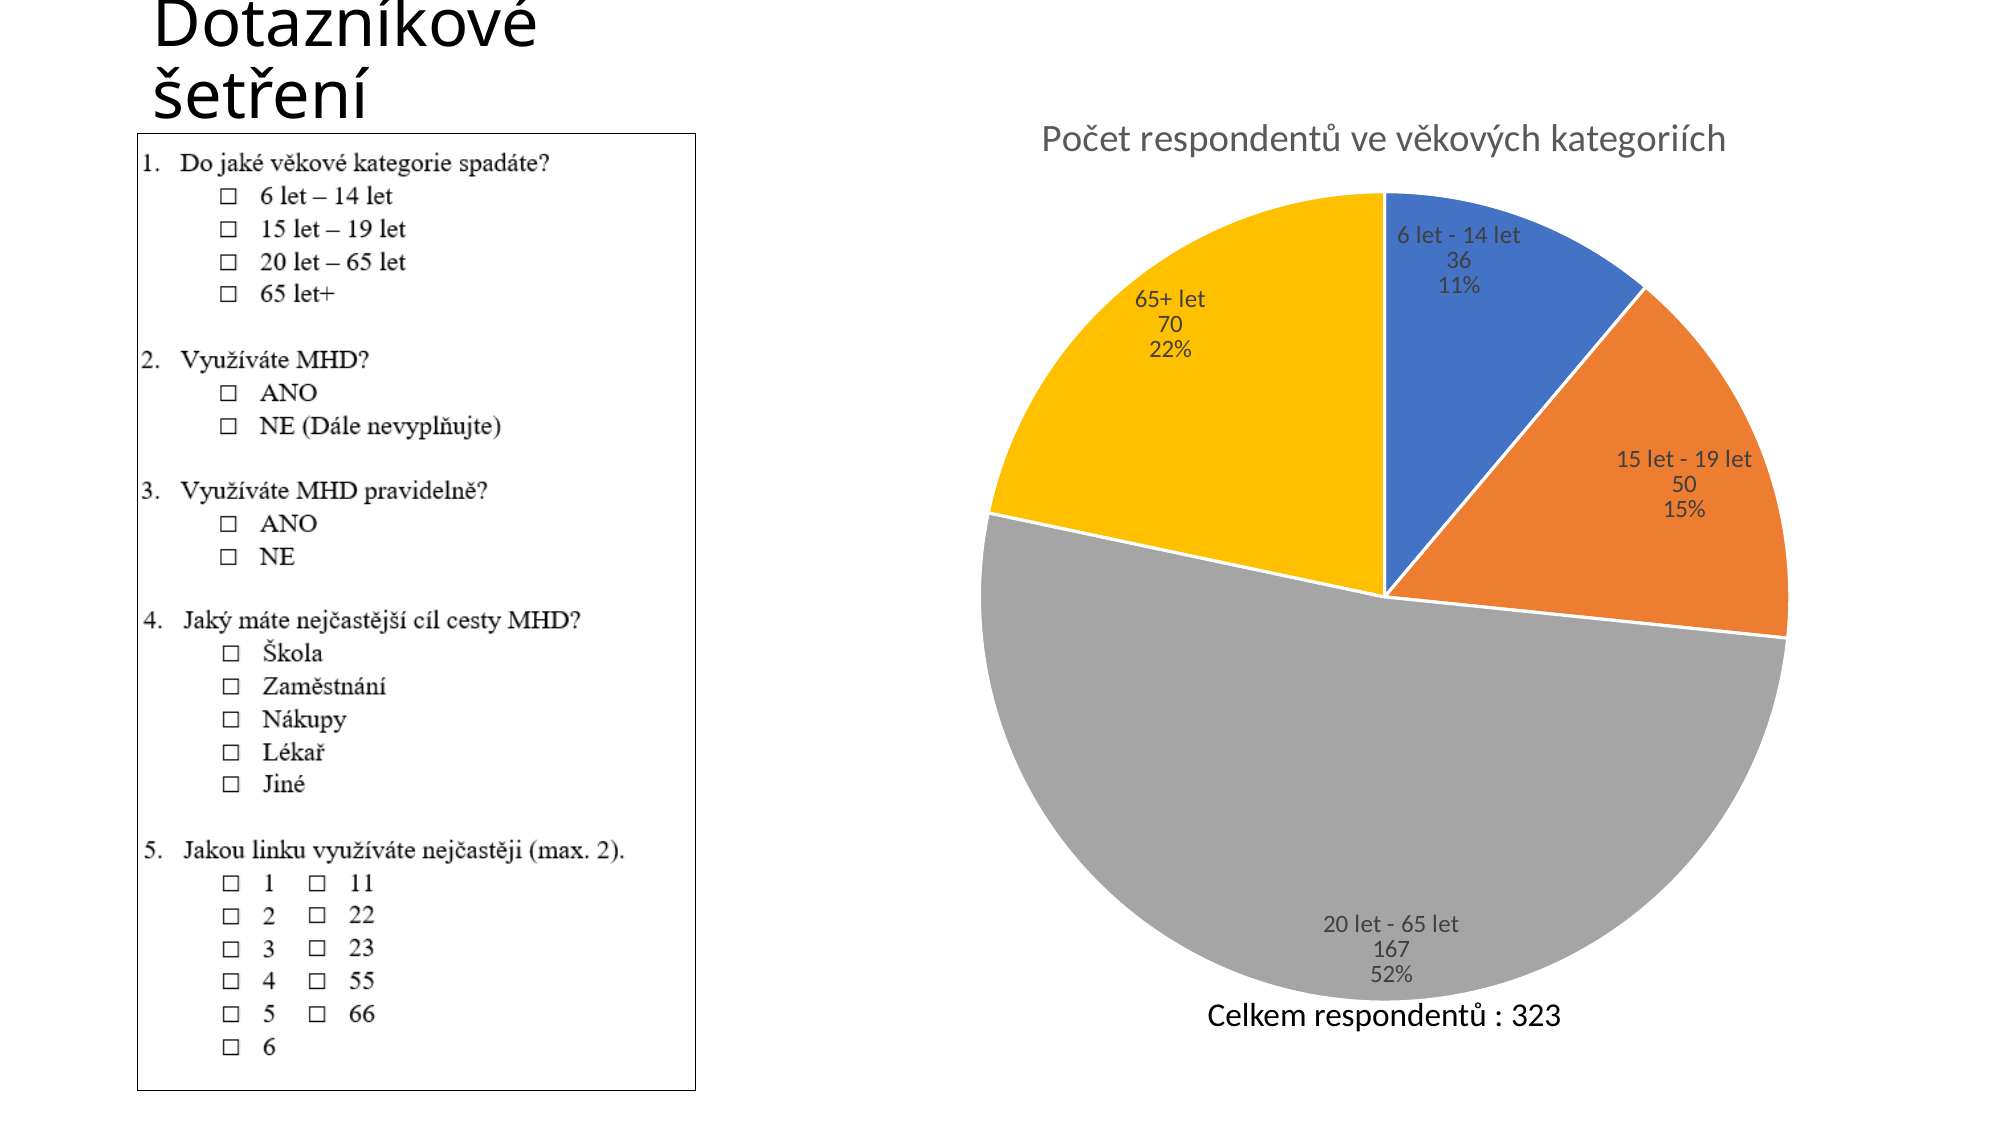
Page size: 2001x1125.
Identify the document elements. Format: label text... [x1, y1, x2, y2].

text_box Celkem respondentů : 323 [1192, 1021, 1905, 1041]
title Dotazníkové šetření [137, 25, 783, 141]
chart [830, 83, 1939, 1021]
picture [137, 133, 696, 1091]
